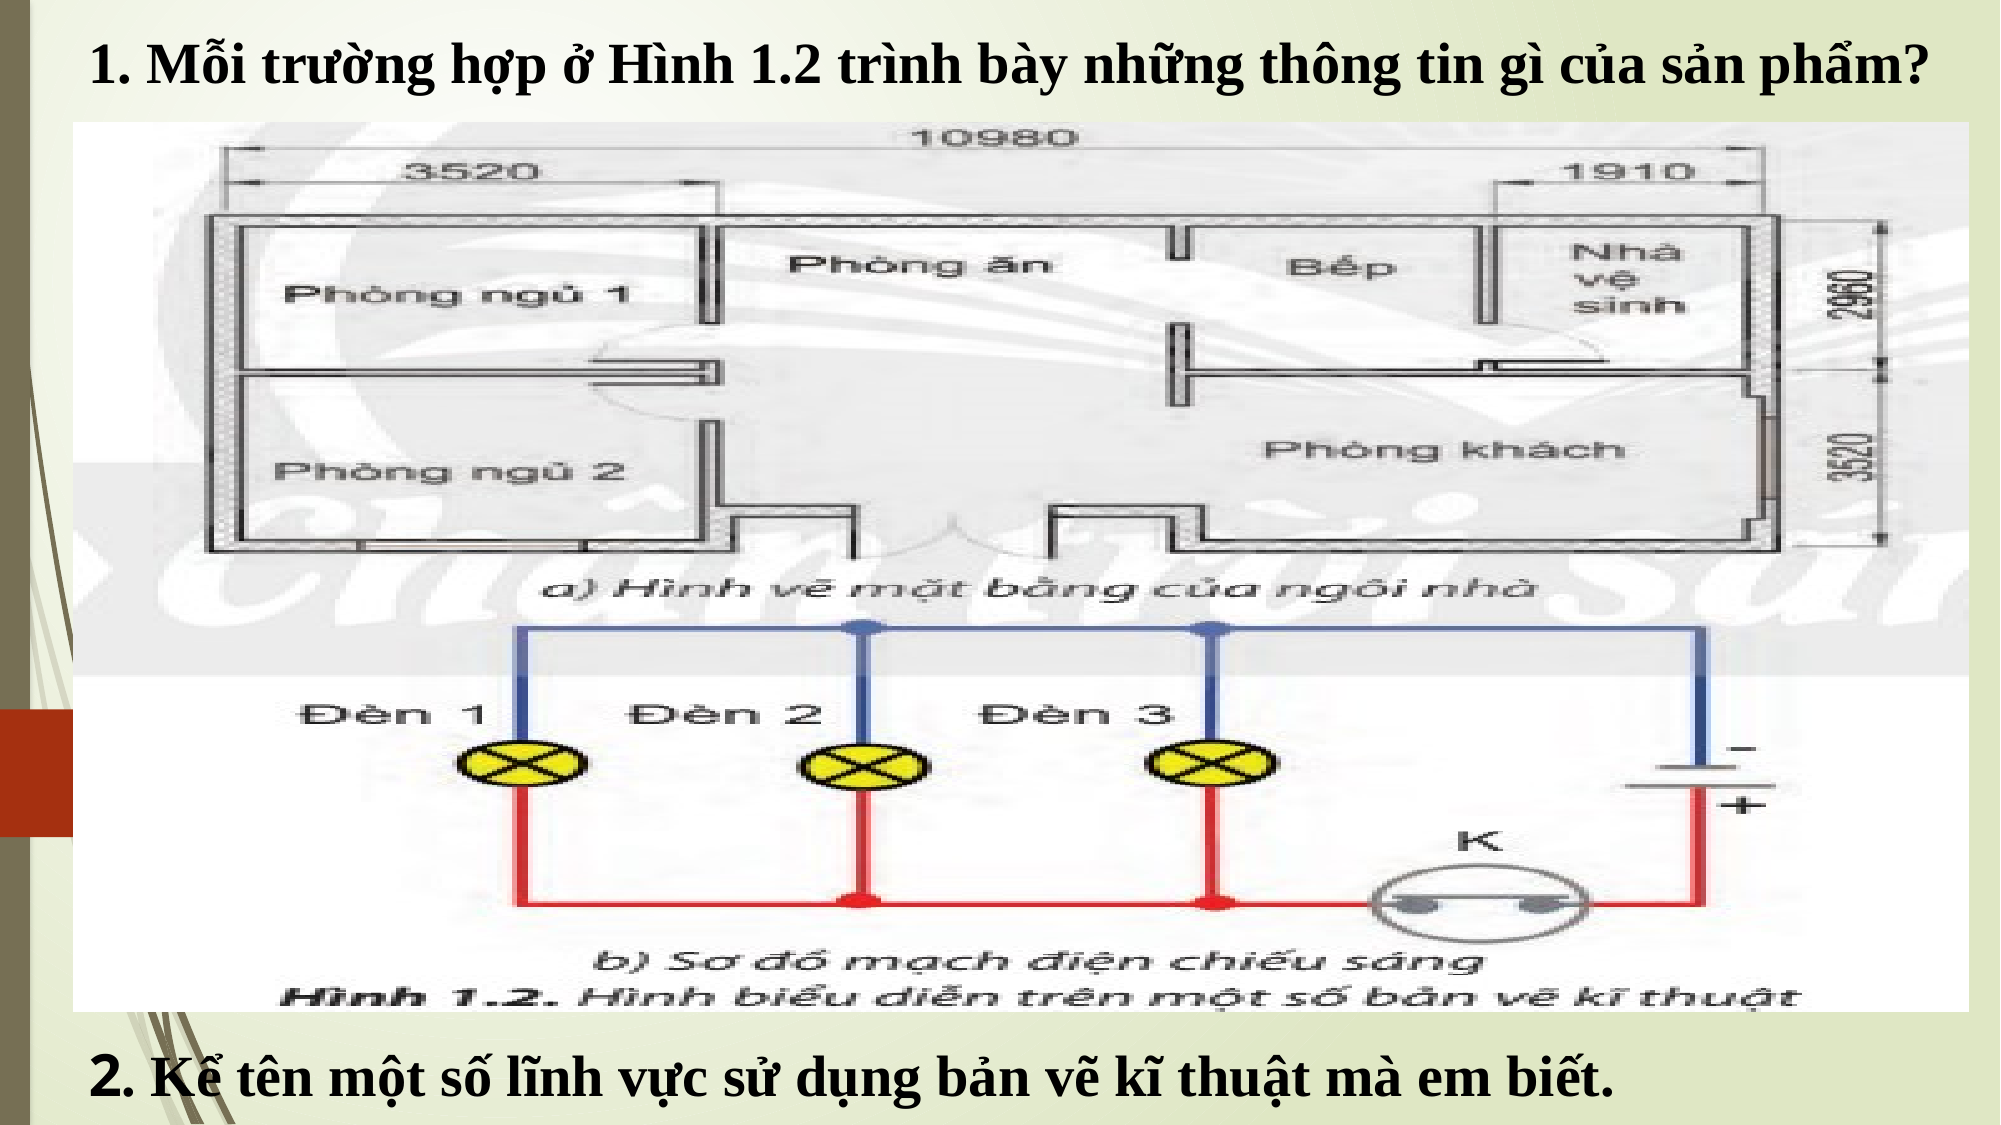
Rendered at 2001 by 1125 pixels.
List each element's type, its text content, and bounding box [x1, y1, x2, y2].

text_box 1. Mỗi trường hợp ở Hình 1.2 trình bày những thông tin gì của sản phẩm? [73, 17, 1969, 103]
picture [73, 122, 1969, 1012]
text_box 2. Kể tên một số lĩnh vực sử dụng bản vẽ kĩ thuật mà em biết. [73, 1030, 1892, 1116]
